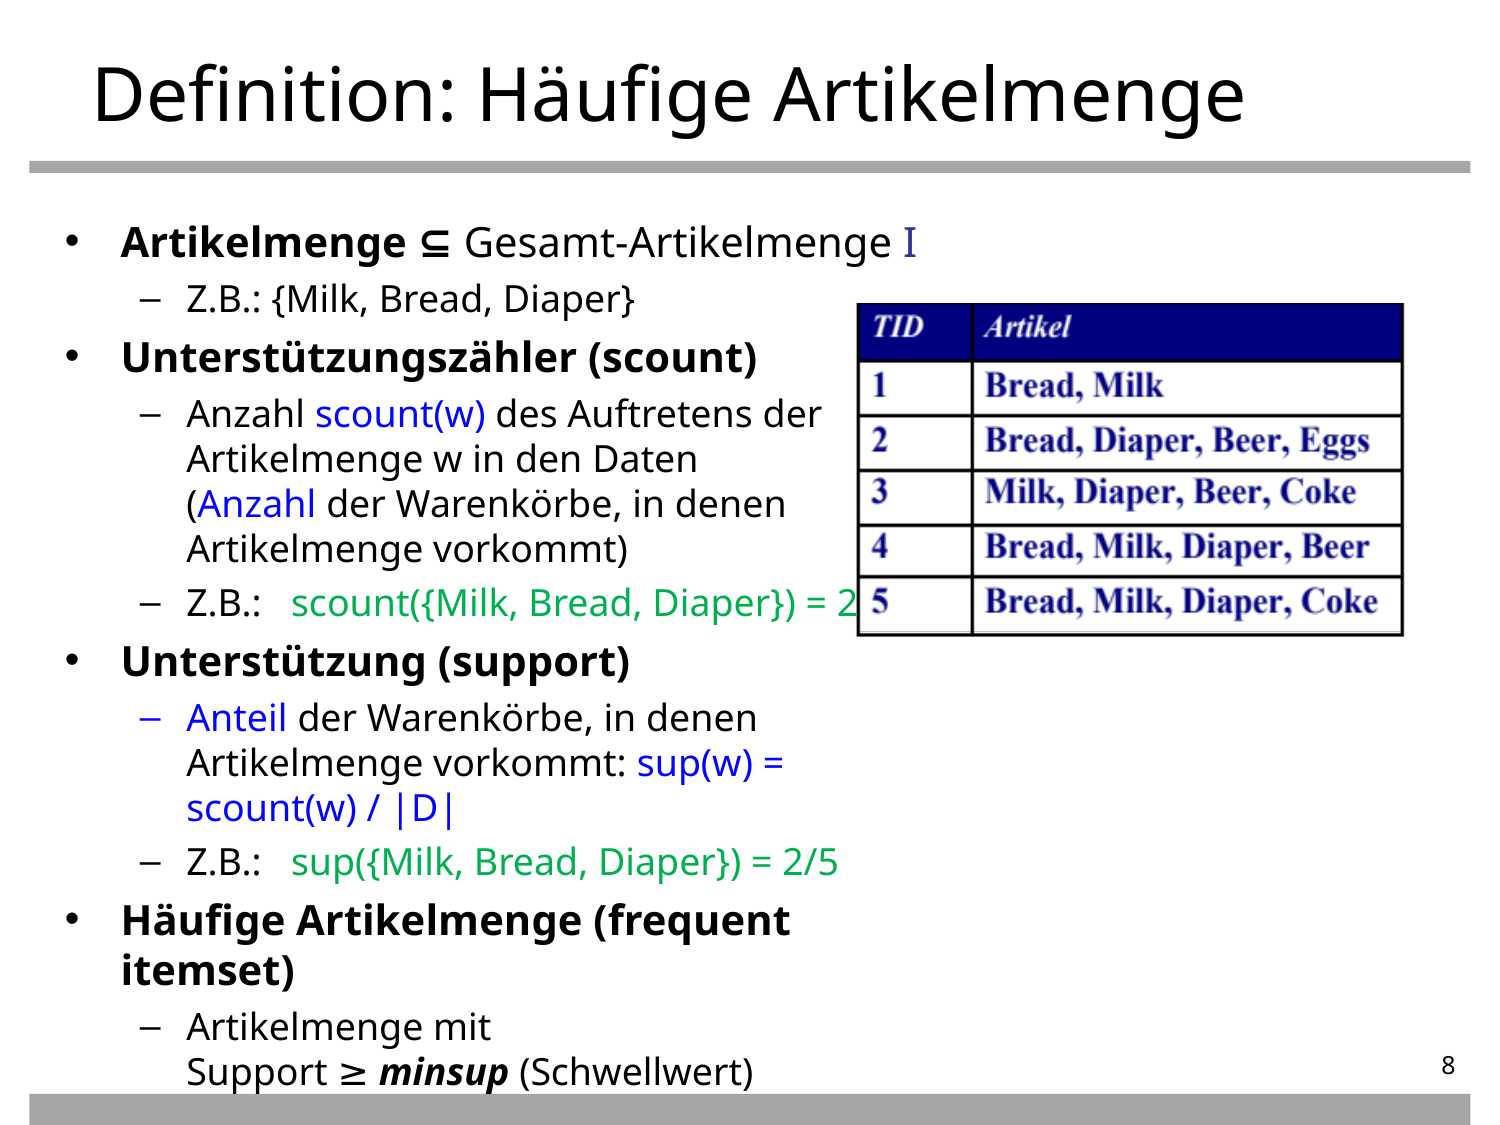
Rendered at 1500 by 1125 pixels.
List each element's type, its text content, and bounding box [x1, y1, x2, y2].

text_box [844, 303, 1455, 658]
slide_number 8 [1305, 1050, 1471, 1094]
text_box Artikelmenge ⊆ Gesamt-Artikelmenge I Z.B.: {Milk, Bread, Diaper} Unterstützungszähler (scount)‏ Anzahl scount(w) des Auftretens der Artikelmenge w in den Daten (Anzahl der Warenkörbe, in denen Artikelmenge vorkommt) Z.B.: scount({Milk, Bread, Diaper}) = 2 Unterstützung (support) Anteil der Warenkörbe, in denen Artikelmenge vorkommt: sup(w) = scount(w) / |D| Z.B.: sup({Milk, Bread, Diaper}) = 2/5 Häufige Artikelmenge (frequent itemset) Artikelmenge mit Support ≥ minsup (Schwellwert) [49, 208, 939, 1124]
text_box Definition: Häufige Artikelmenge [76, 30, 1427, 151]
